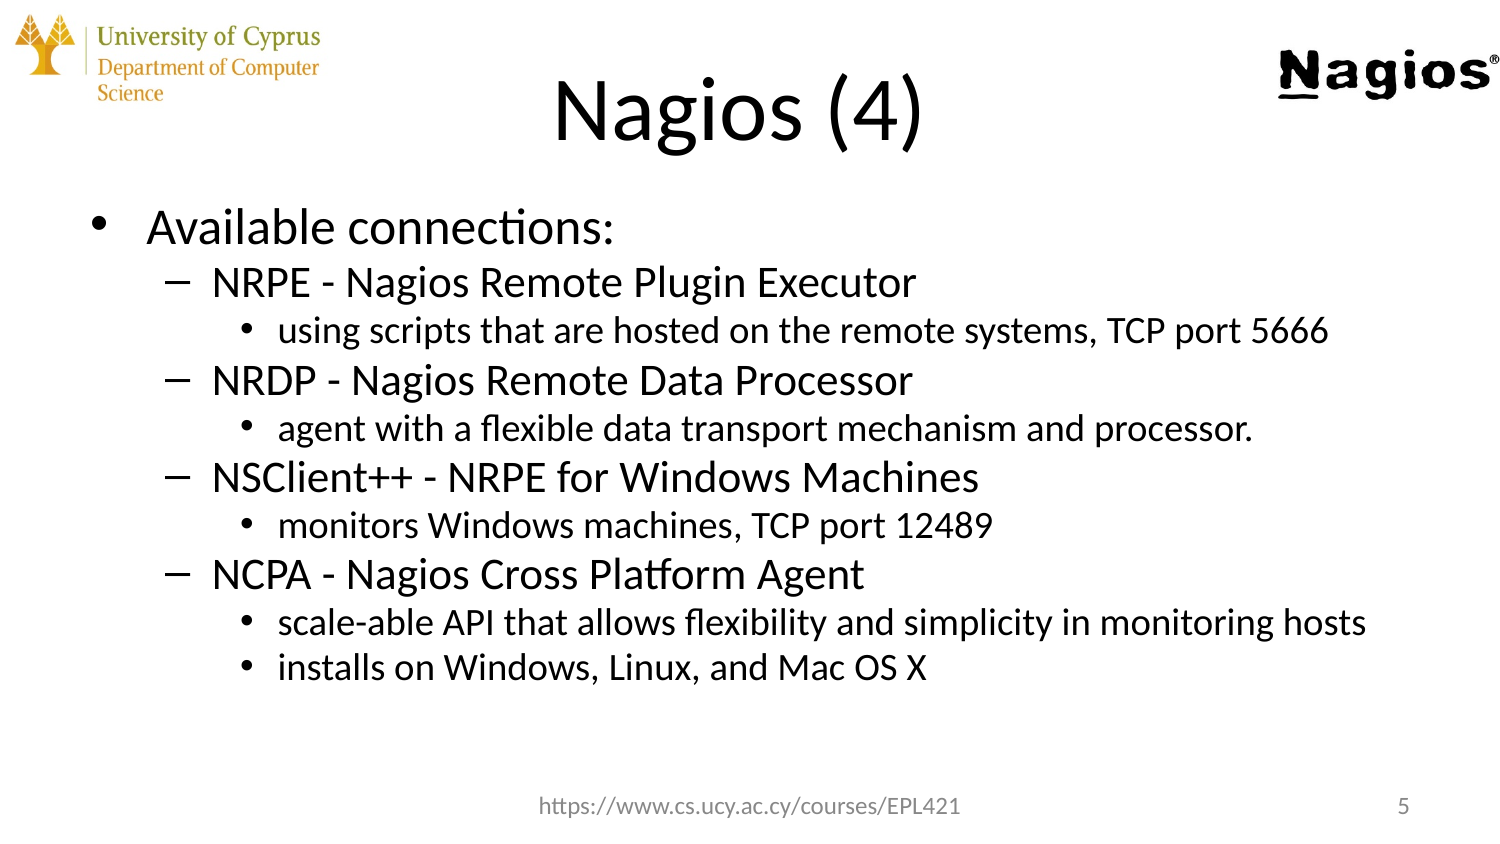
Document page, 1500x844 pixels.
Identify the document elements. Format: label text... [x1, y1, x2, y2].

picture [1278, 0, 1500, 150]
text_box https://www.cs.ucy.ac.cy/courses/EPL421 [512, 782, 988, 827]
slide_number ‹#› [1074, 782, 1425, 827]
list Available connections: NRPE - Nagios Remote Plugin Executor using scripts that are hosted on the remote systems, TCP port 5666 NRDP - Nagios Remote Data Processor agent with a flexible data transport mechanism and processor. NSClient++ - NRPE for Windows Machines monitors Windows machines, TCP port 12489 NCPA - Nagios Cross Platform Agent scale-able API that allows flexibility and simplicity in monitoring hosts installs on Windows, Linux, and Mac OS X [75, 196, 1425, 754]
picture [0, 0, 340, 131]
title Nagios (4) [75, 33, 1425, 175]
